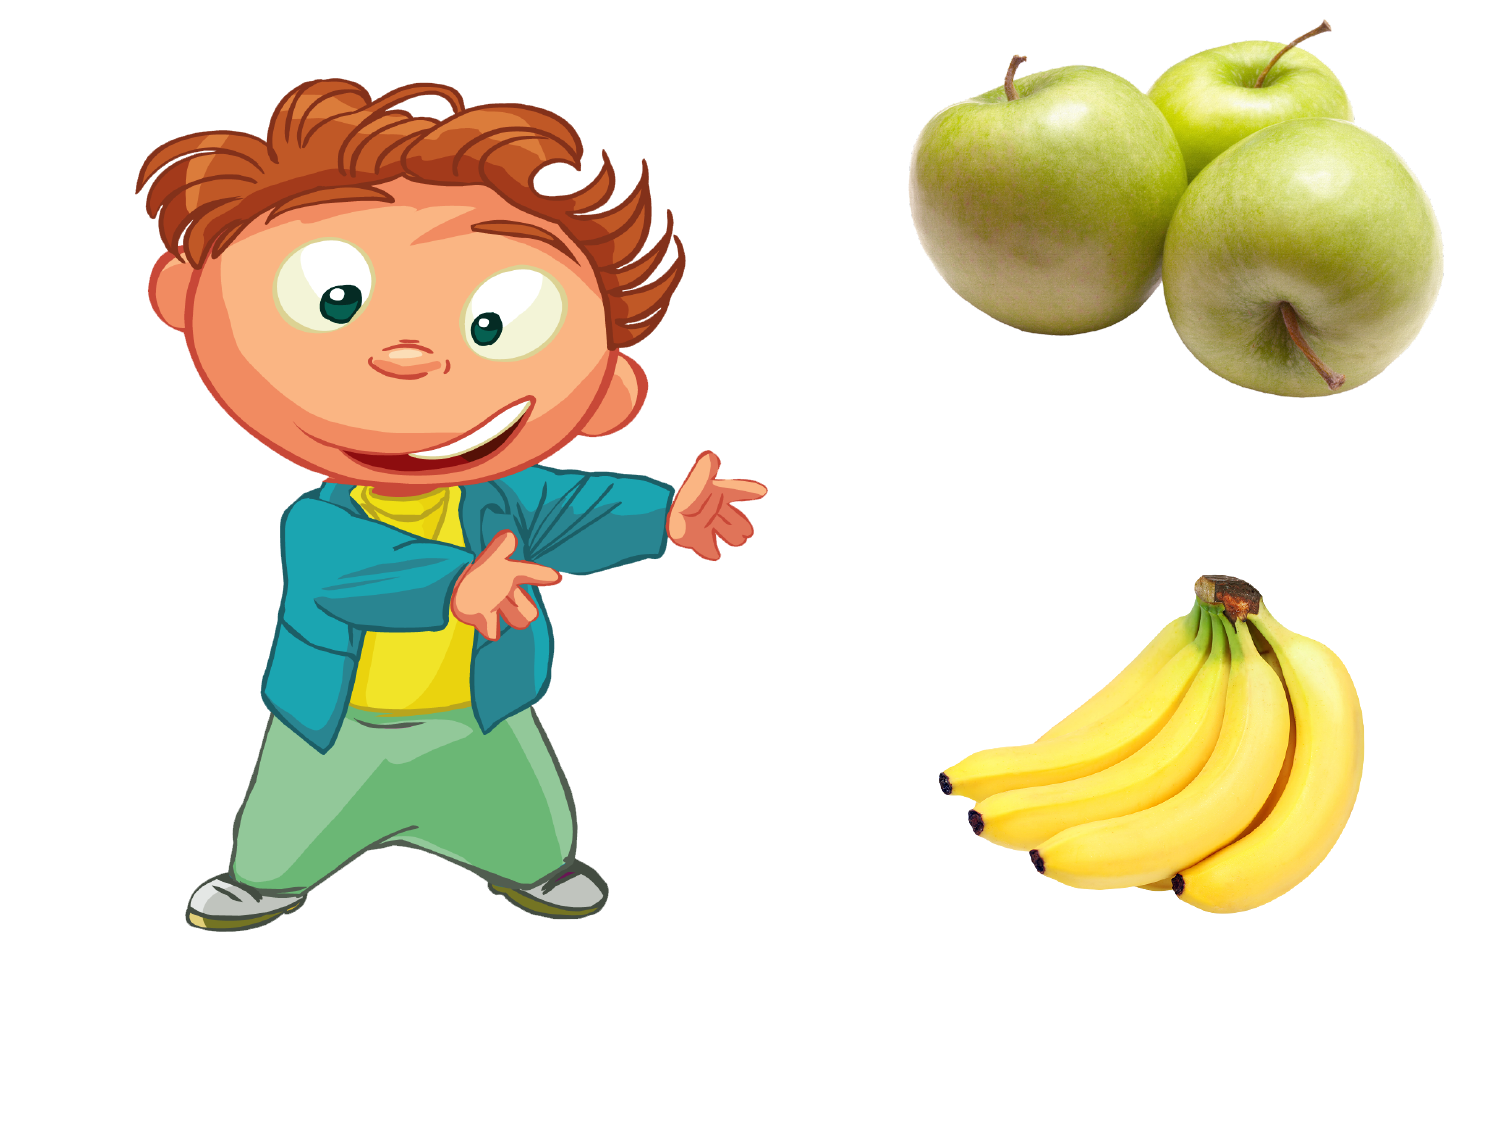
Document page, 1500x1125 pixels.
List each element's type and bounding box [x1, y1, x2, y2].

picture [938, 574, 1365, 914]
picture [903, 18, 1452, 407]
picture [135, 77, 768, 932]
